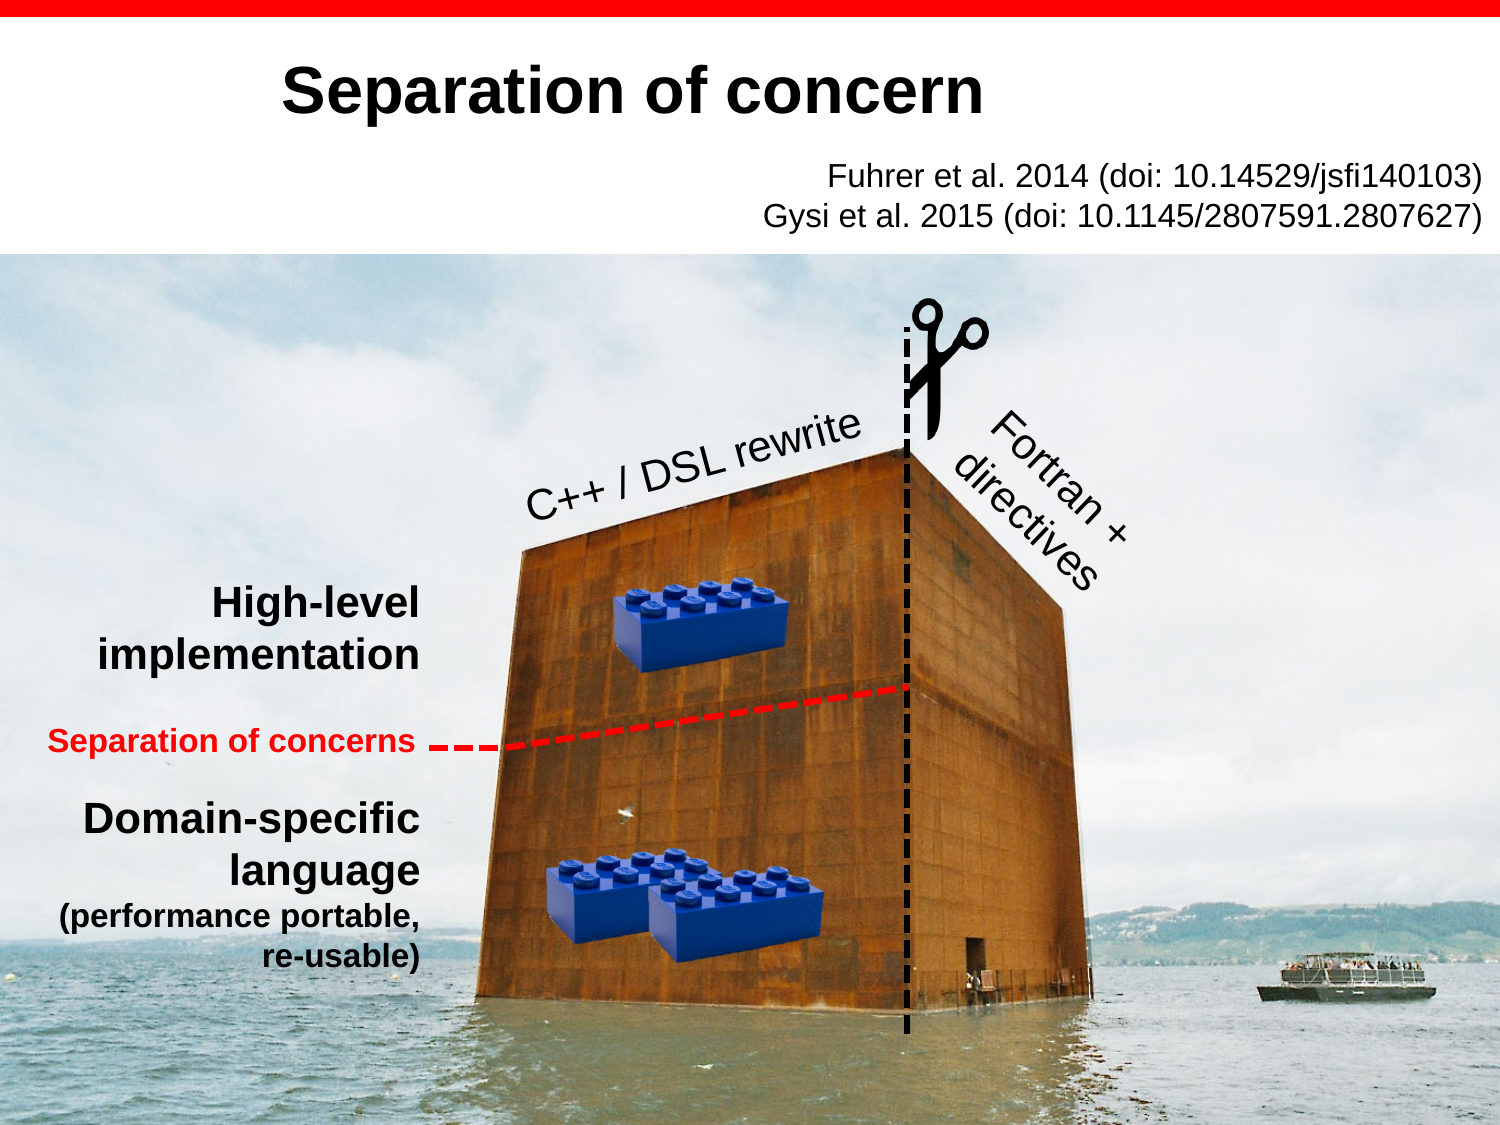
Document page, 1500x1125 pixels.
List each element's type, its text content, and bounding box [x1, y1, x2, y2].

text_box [20, 686, 909, 768]
picture [0, 253, 1500, 1125]
title Separation of concern [267, 39, 1500, 156]
text_box Fuhrer et al. 2014 (doi: 10.14529/jsfi140103) Gysi et al. 2015 (doi: 10.1145/2807591.2807627) [747, 146, 1499, 253]
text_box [24, 545, 809, 685]
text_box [24, 781, 844, 995]
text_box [833, 254, 1063, 1034]
